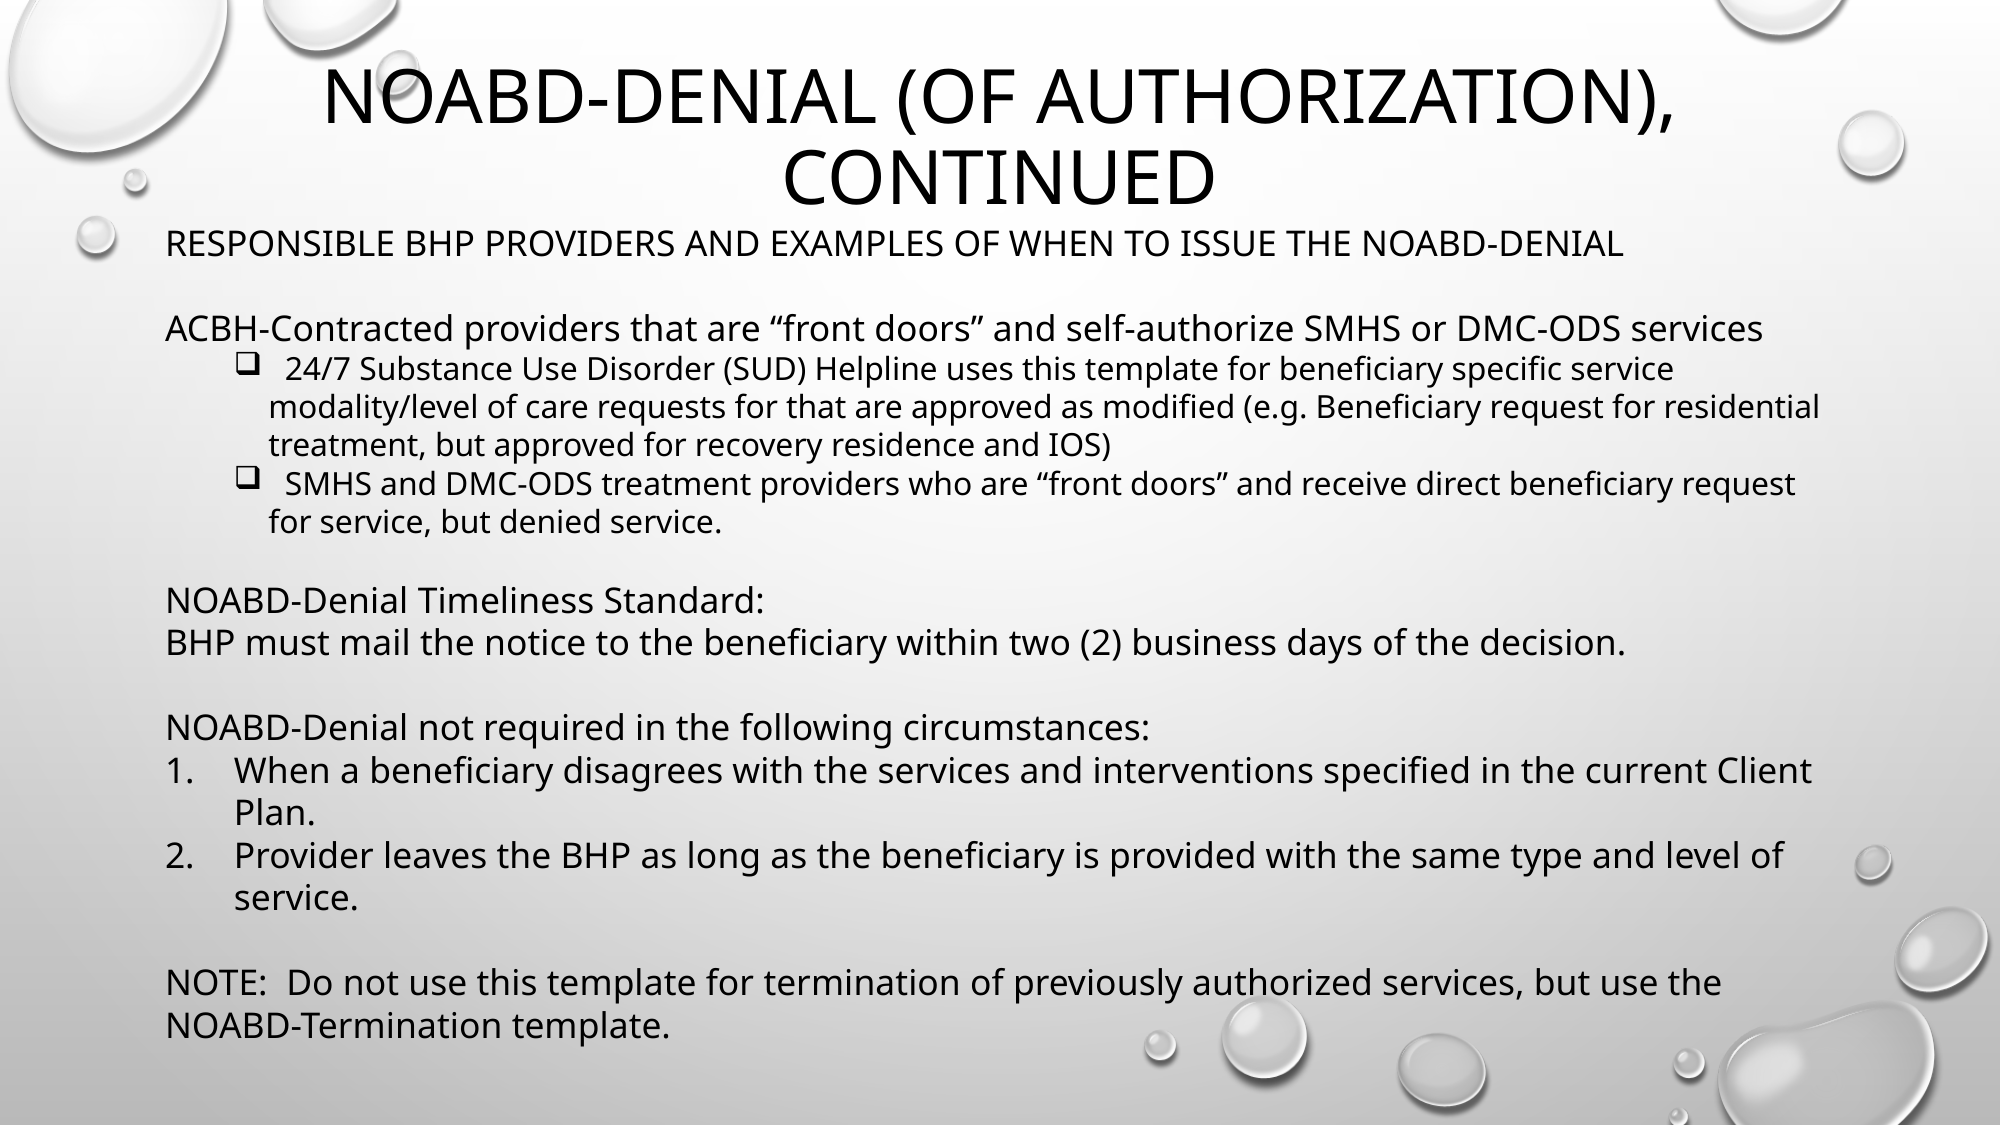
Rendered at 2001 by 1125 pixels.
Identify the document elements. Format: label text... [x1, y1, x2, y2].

picture [0, 0, 2000, 1125]
title Noabd-Denial (of authorization), Continued [149, 51, 1851, 230]
list RESPONSIBLE BHP PROVIDERS AND EXAMPLES OF WHEN TO ISSUE THE NOABD-DENIAL ACBH-Contracted providers that are “front doors” and self-authorize SMHS or DMC-ODS services 24/7 Substance Use Disorder (SUD) Helpline uses this template for beneficiary specific service modality/level of care requests for that are approved as modified (e.g. Beneficiary request for residential treatment, but approved for recovery residence and IOS) SMHS and DMC-ODS treatment providers who are “front doors” and receive direct beneficiary request for service, but denied service. NOABD-Denial Timeliness Standard: BHP must mail the notice to the beneficiary within two (2) business days of the decision. NOABD-Denial not required in the following circumstances: When a beneficiary disagrees with the services and interventions specified in the current Client Plan. Provider leaves the BHP as long as the beneficiary is provided with the same type and level of service. NOTE: Do not use this template for termination of previously authorized services, but use the NOABD-Termination template. [150, 213, 1851, 1068]
